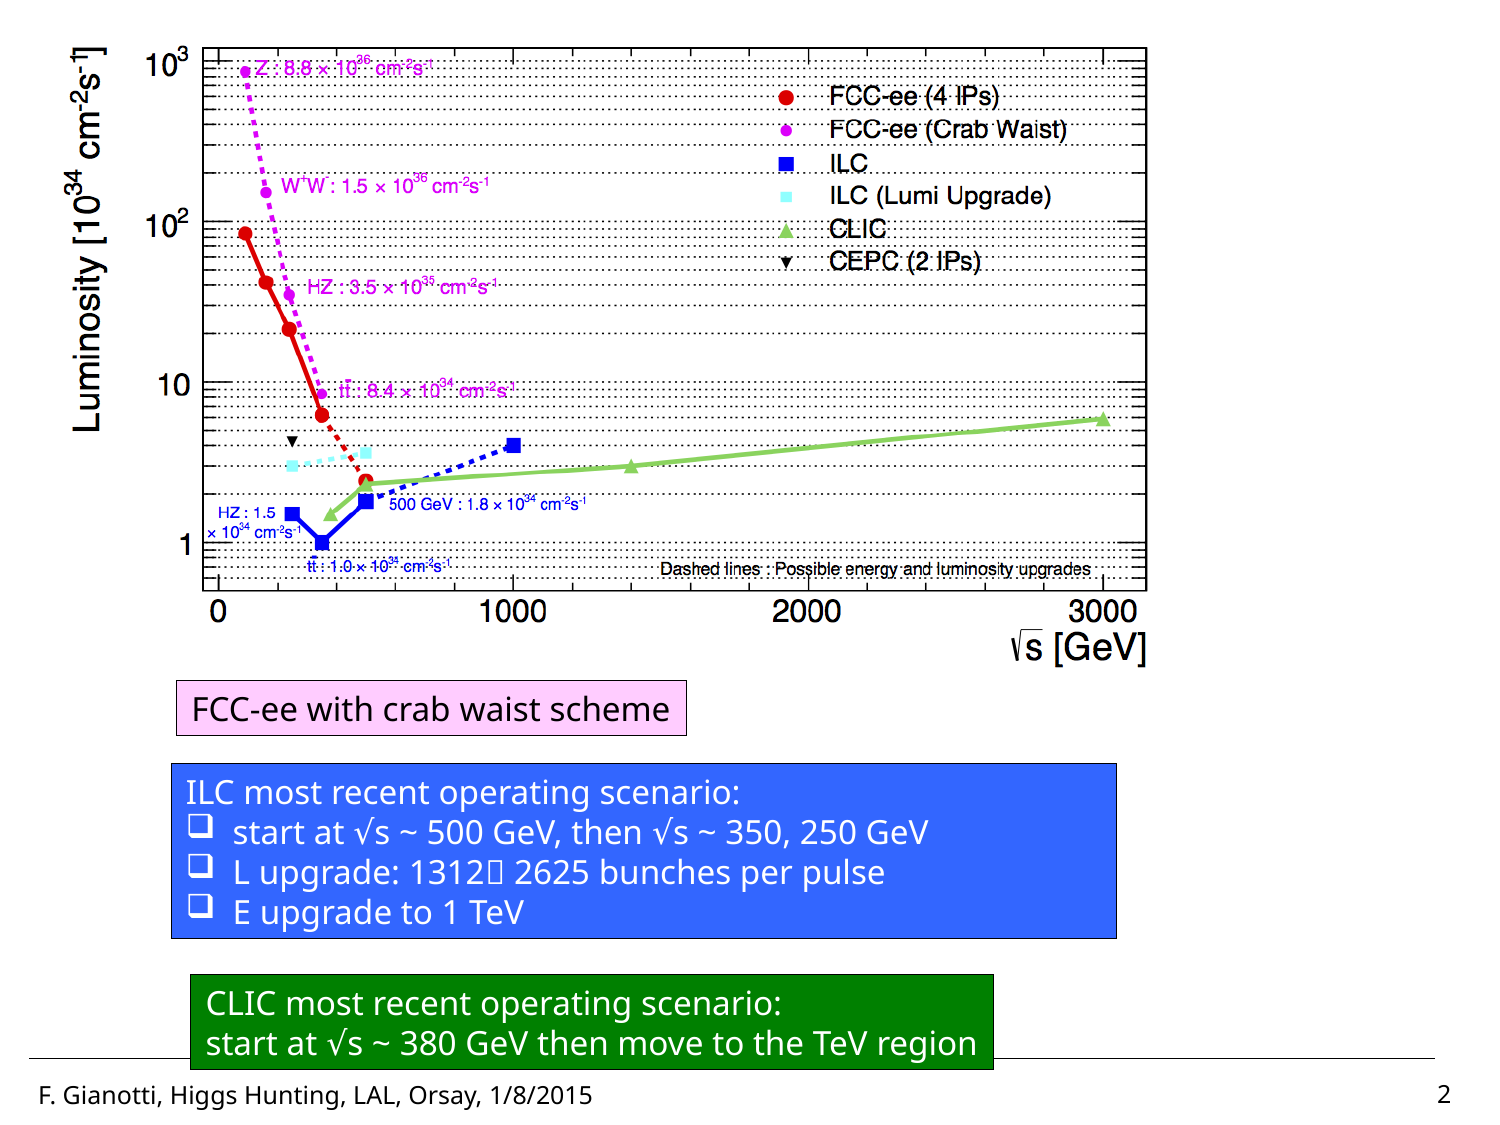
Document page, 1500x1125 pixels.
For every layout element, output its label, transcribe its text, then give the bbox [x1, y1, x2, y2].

text_box CLIC most recent operating scenario: start at √s ~ 380 GeV then move to the TeV region [190, 974, 994, 1070]
text_box FCC-ee with crab waist scheme [176, 680, 687, 736]
slide_number 2 [1328, 1071, 1467, 1122]
text_box ILC most recent operating scenario: start at √s ~ 500 GeV, then √s ~ 350, 250 GeV L upgrade: 1312 2625 bunches per pulse E upgrade to 1 TeV [171, 763, 1117, 939]
picture [54, 42, 1188, 670]
